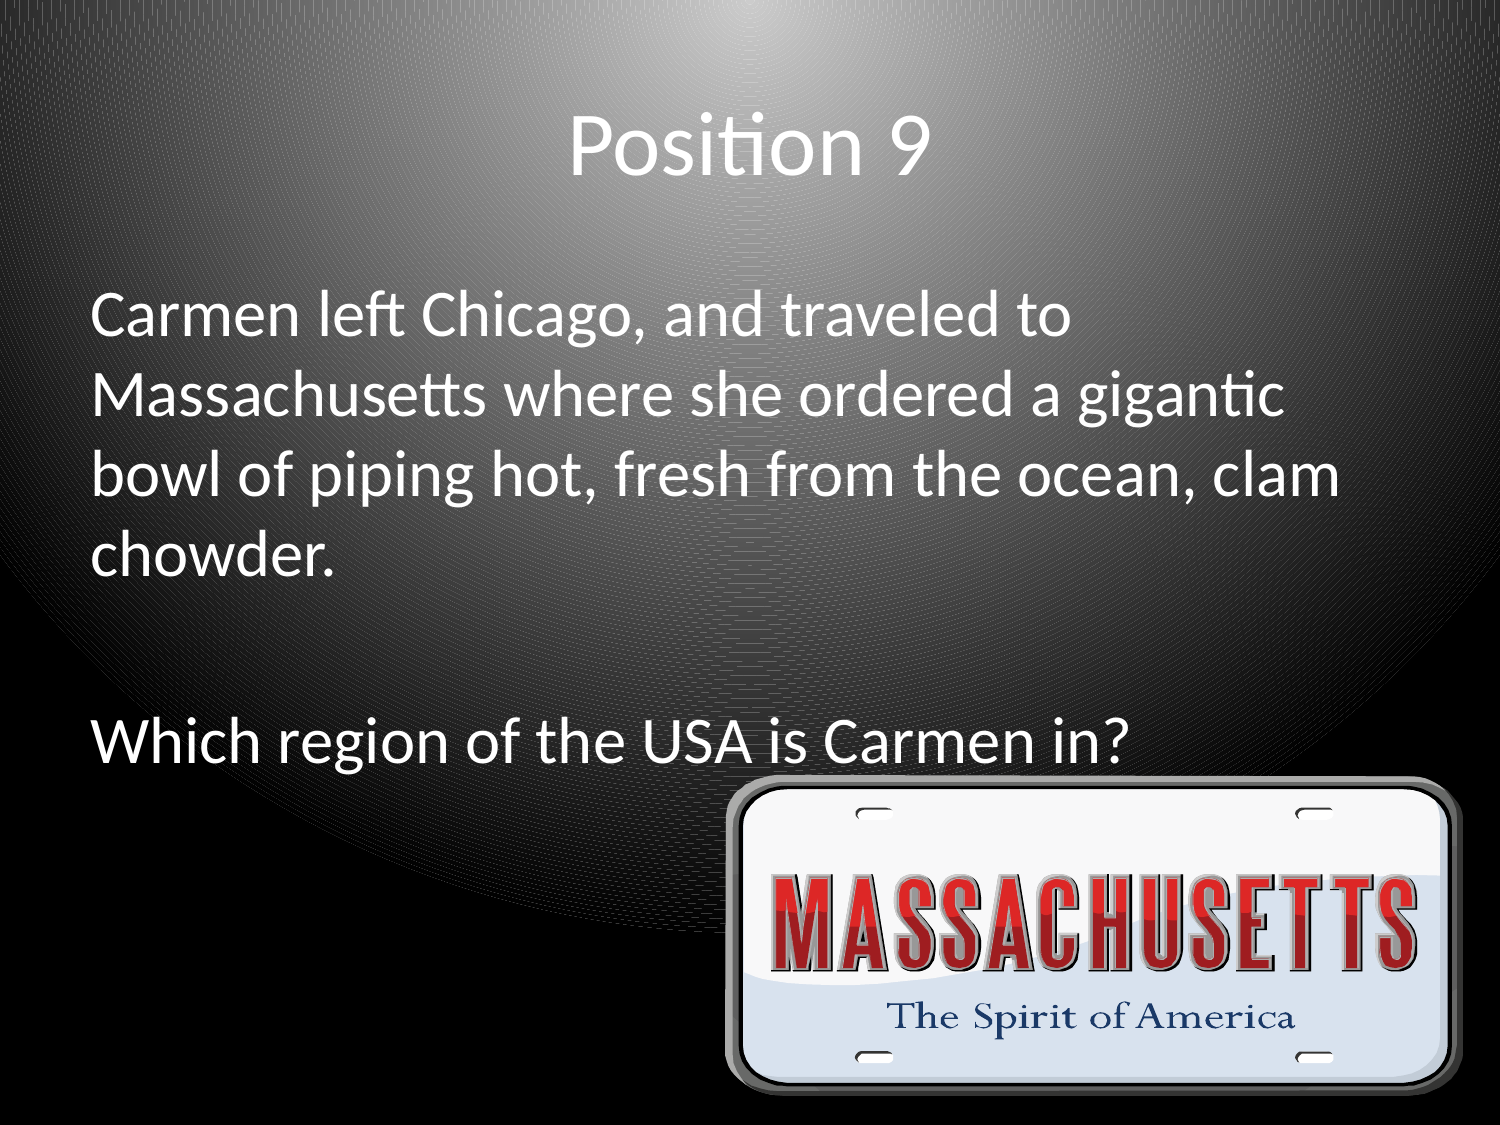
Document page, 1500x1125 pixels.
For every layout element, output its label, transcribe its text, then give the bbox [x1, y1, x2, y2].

list Carmen left Chicago, and traveled to Massachusetts where she ordered a gigantic bowl of piping hot, fresh from the ocean, clam chowder. Which region of the USA is Carmen in? [75, 262, 1425, 1005]
picture [724, 774, 1464, 1097]
title Position 9 [75, 45, 1425, 233]
